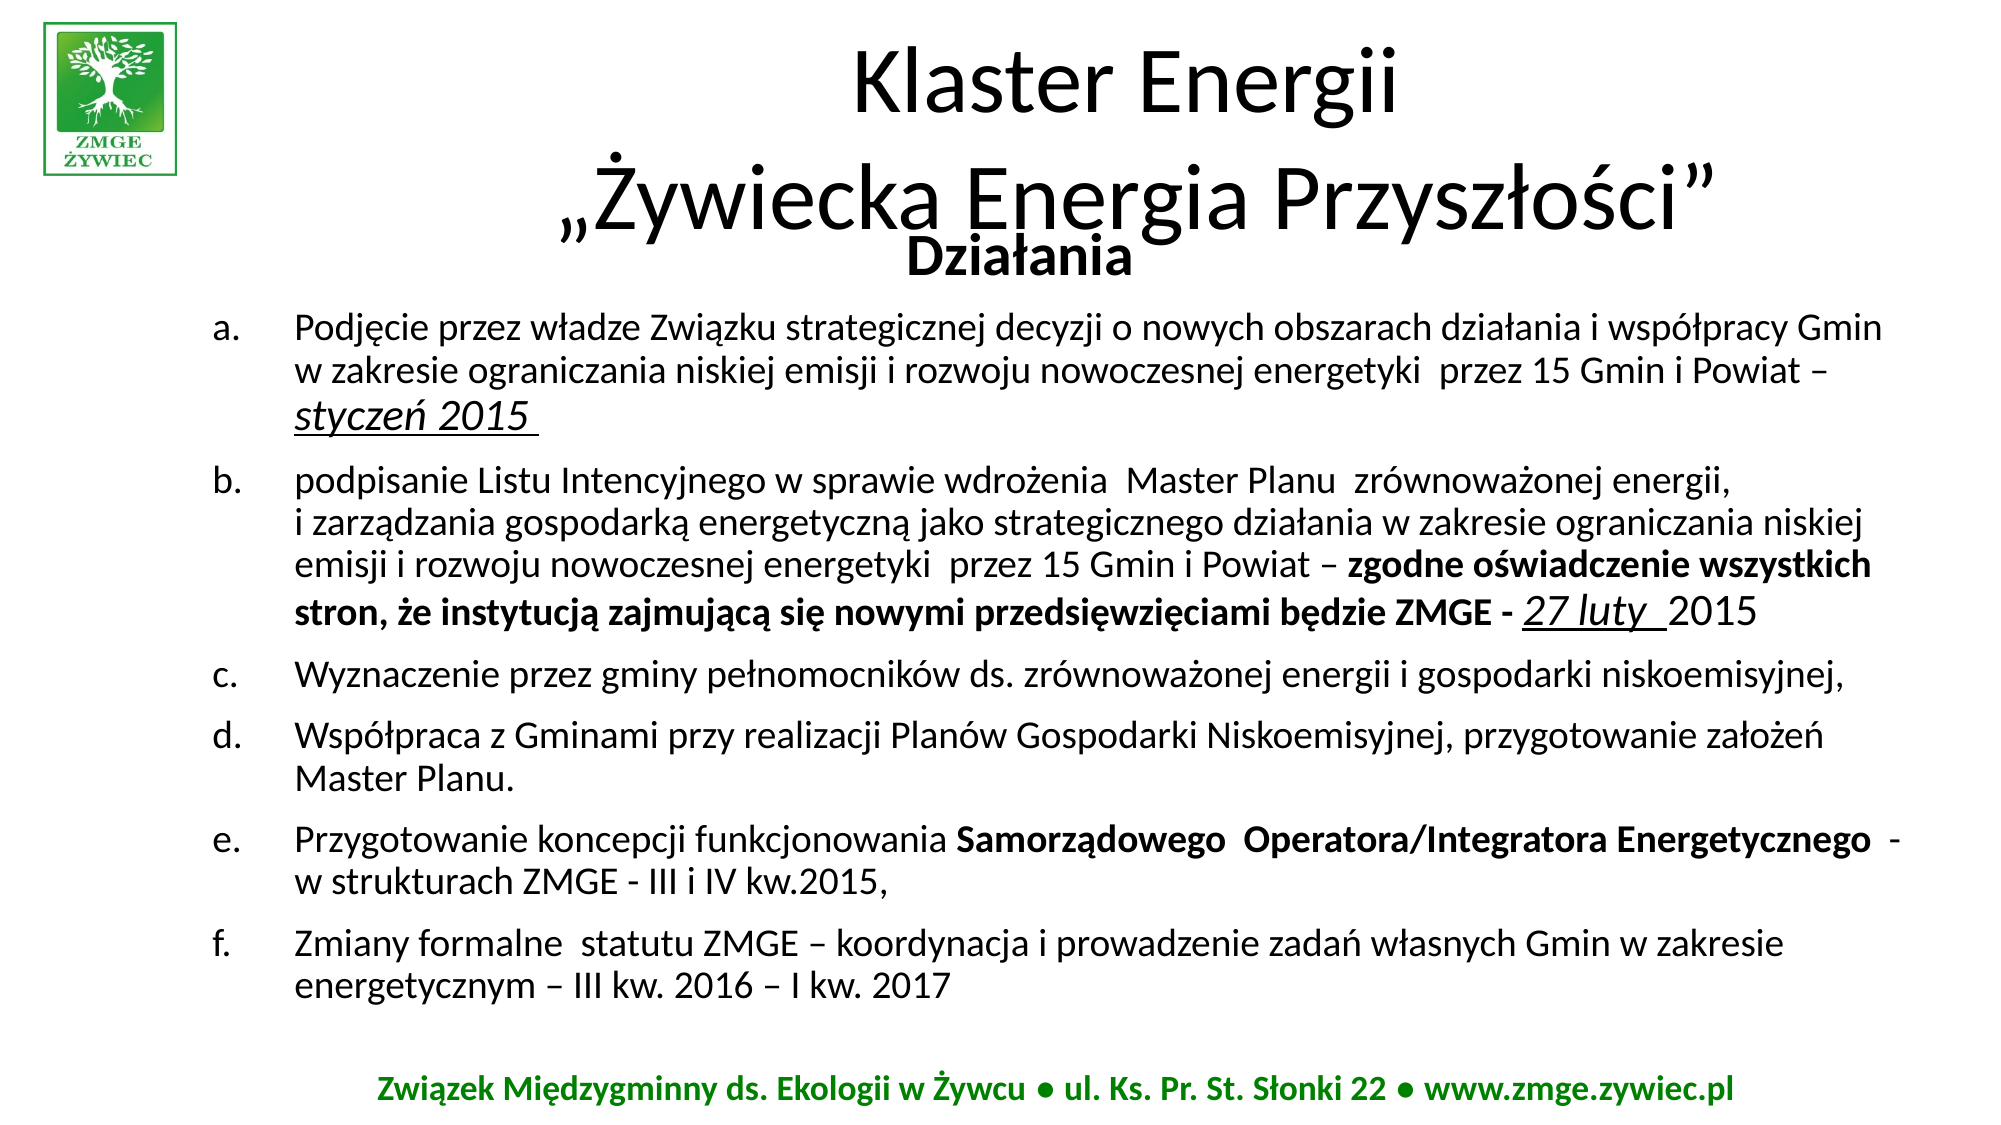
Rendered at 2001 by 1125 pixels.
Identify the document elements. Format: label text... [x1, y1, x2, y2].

list Działania Podjęcie przez władze Związku strategicznej decyzji o nowych obszarach działania i współpracy Gmin w zakresie ograniczania niskiej emisji i rozwoju nowoczesnej energetyki przez 15 Gmin i Powiat – styczeń 2015 podpisanie Listu Intencyjnego w sprawie wdrożenia Master Planu zrównoważonej energii, i zarządzania gospodarką energetyczną jako strategicznego działania w zakresie ograniczania niskiej emisji i rozwoju nowoczesnej energetyki przez 15 Gmin i Powiat – zgodne oświadczenie wszystkich stron, że instytucją zajmującą się nowymi przedsięwzięciami będzie ZMGE - 27 luty 2015 Wyznaczenie przez gminy pełnomocników ds. zrównoważonej energii i gospodarki niskoemisyjnej, Współpraca z Gminami przy realizacji Planów Gospodarki Niskoemisyjnej, przygotowanie założeń Master Planu. Przygotowanie koncepcji funkcjonowania Samorządowego Operatora/Integratora Energetycznego - w strukturach ZMGE - III i IV kw.2015, Zmiany formalne statutu ZMGE – koordynacja i prowadzenie zadań własnych Gmin w zakresie energetycznym – III kw. 2016 – I kw. 2017 [124, 215, 1930, 1063]
text_box Klaster Energii „Żywiecka Energia Przyszłości” [536, 22, 1738, 267]
list Związek Międzygminny ds. Ekologii w Żywcu ● ul. Ks. Pr. St. Słonki 22 ● www.zmge.zywiec.pl [362, 1062, 1788, 1125]
picture [43, 22, 177, 176]
